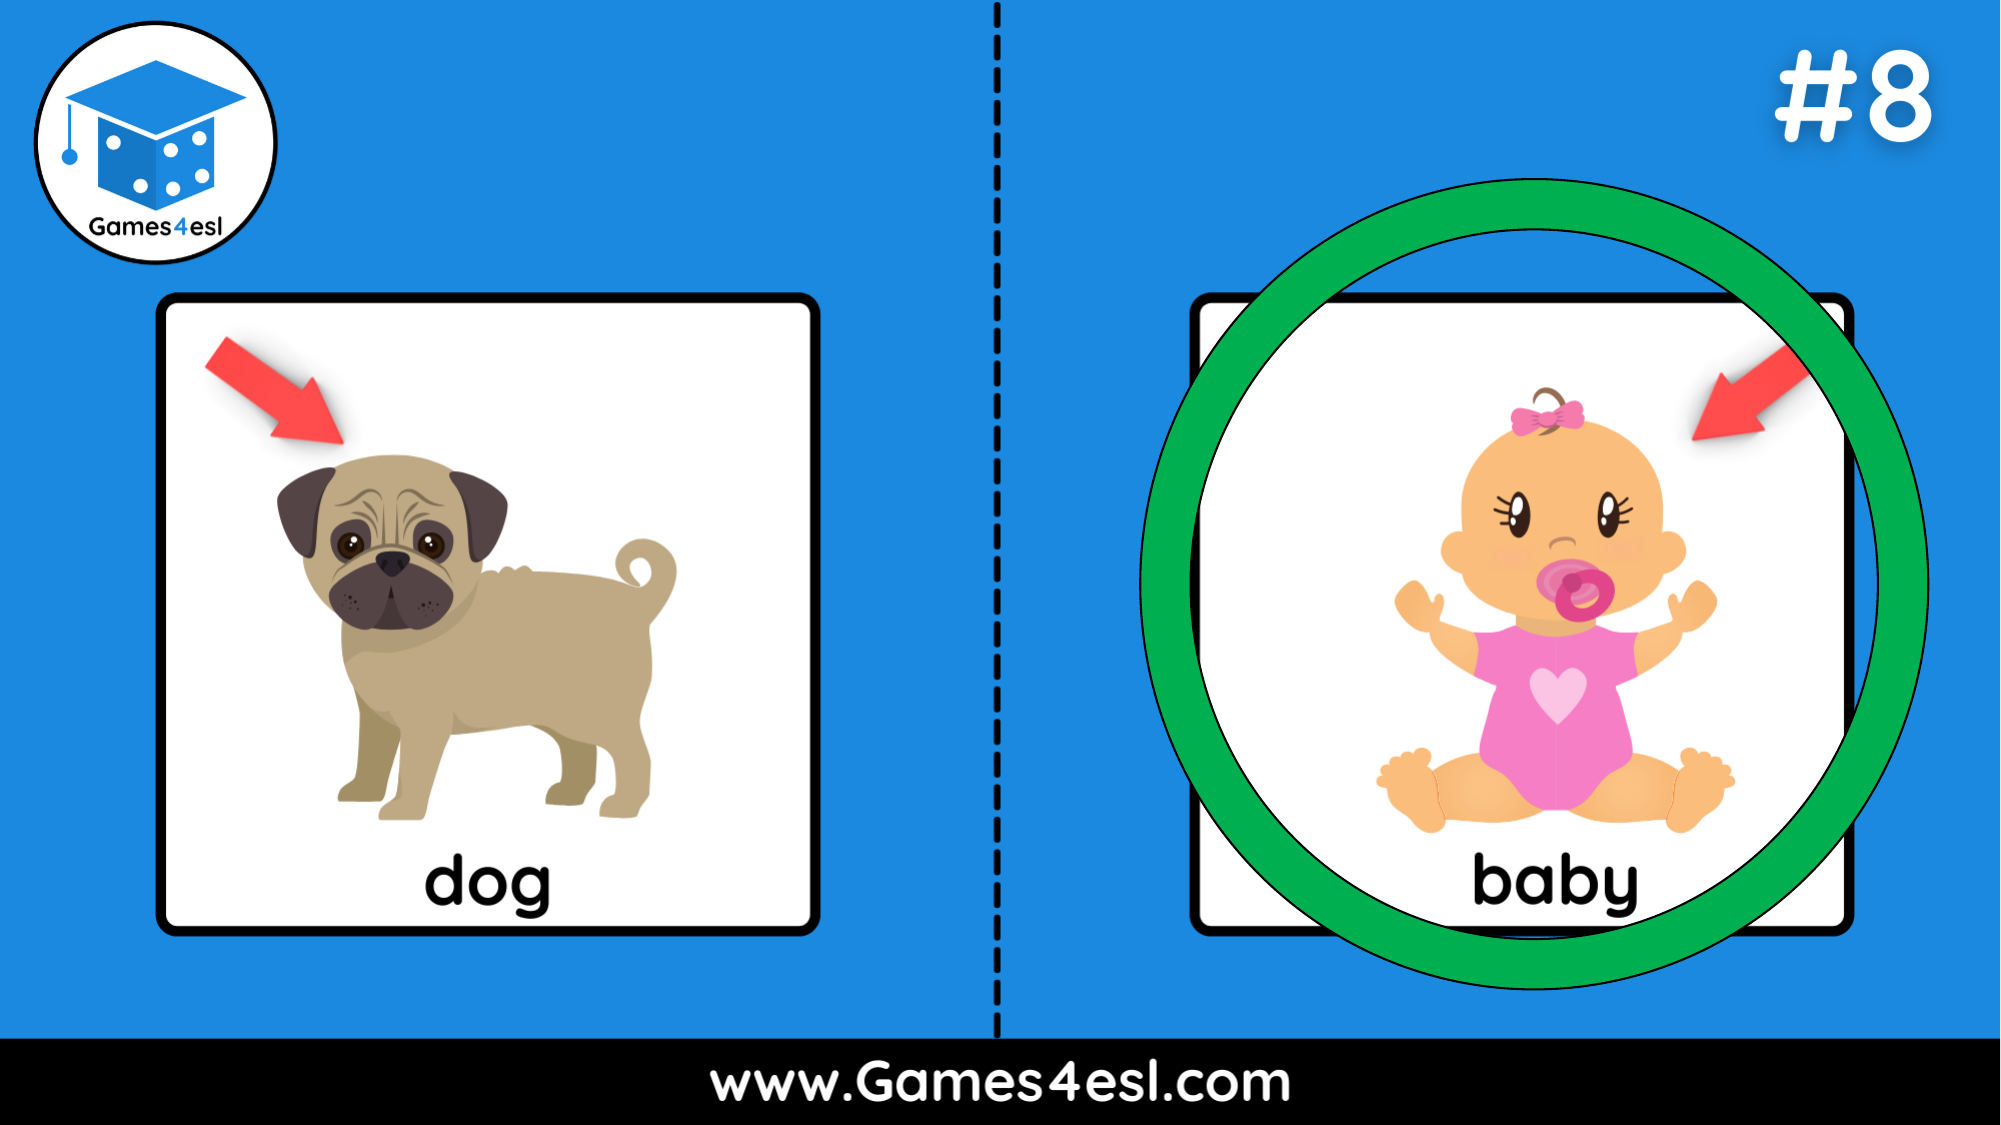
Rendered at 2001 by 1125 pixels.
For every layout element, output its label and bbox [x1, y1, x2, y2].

text_box [1139, 178, 1930, 991]
picture [0, 0, 2001, 1125]
